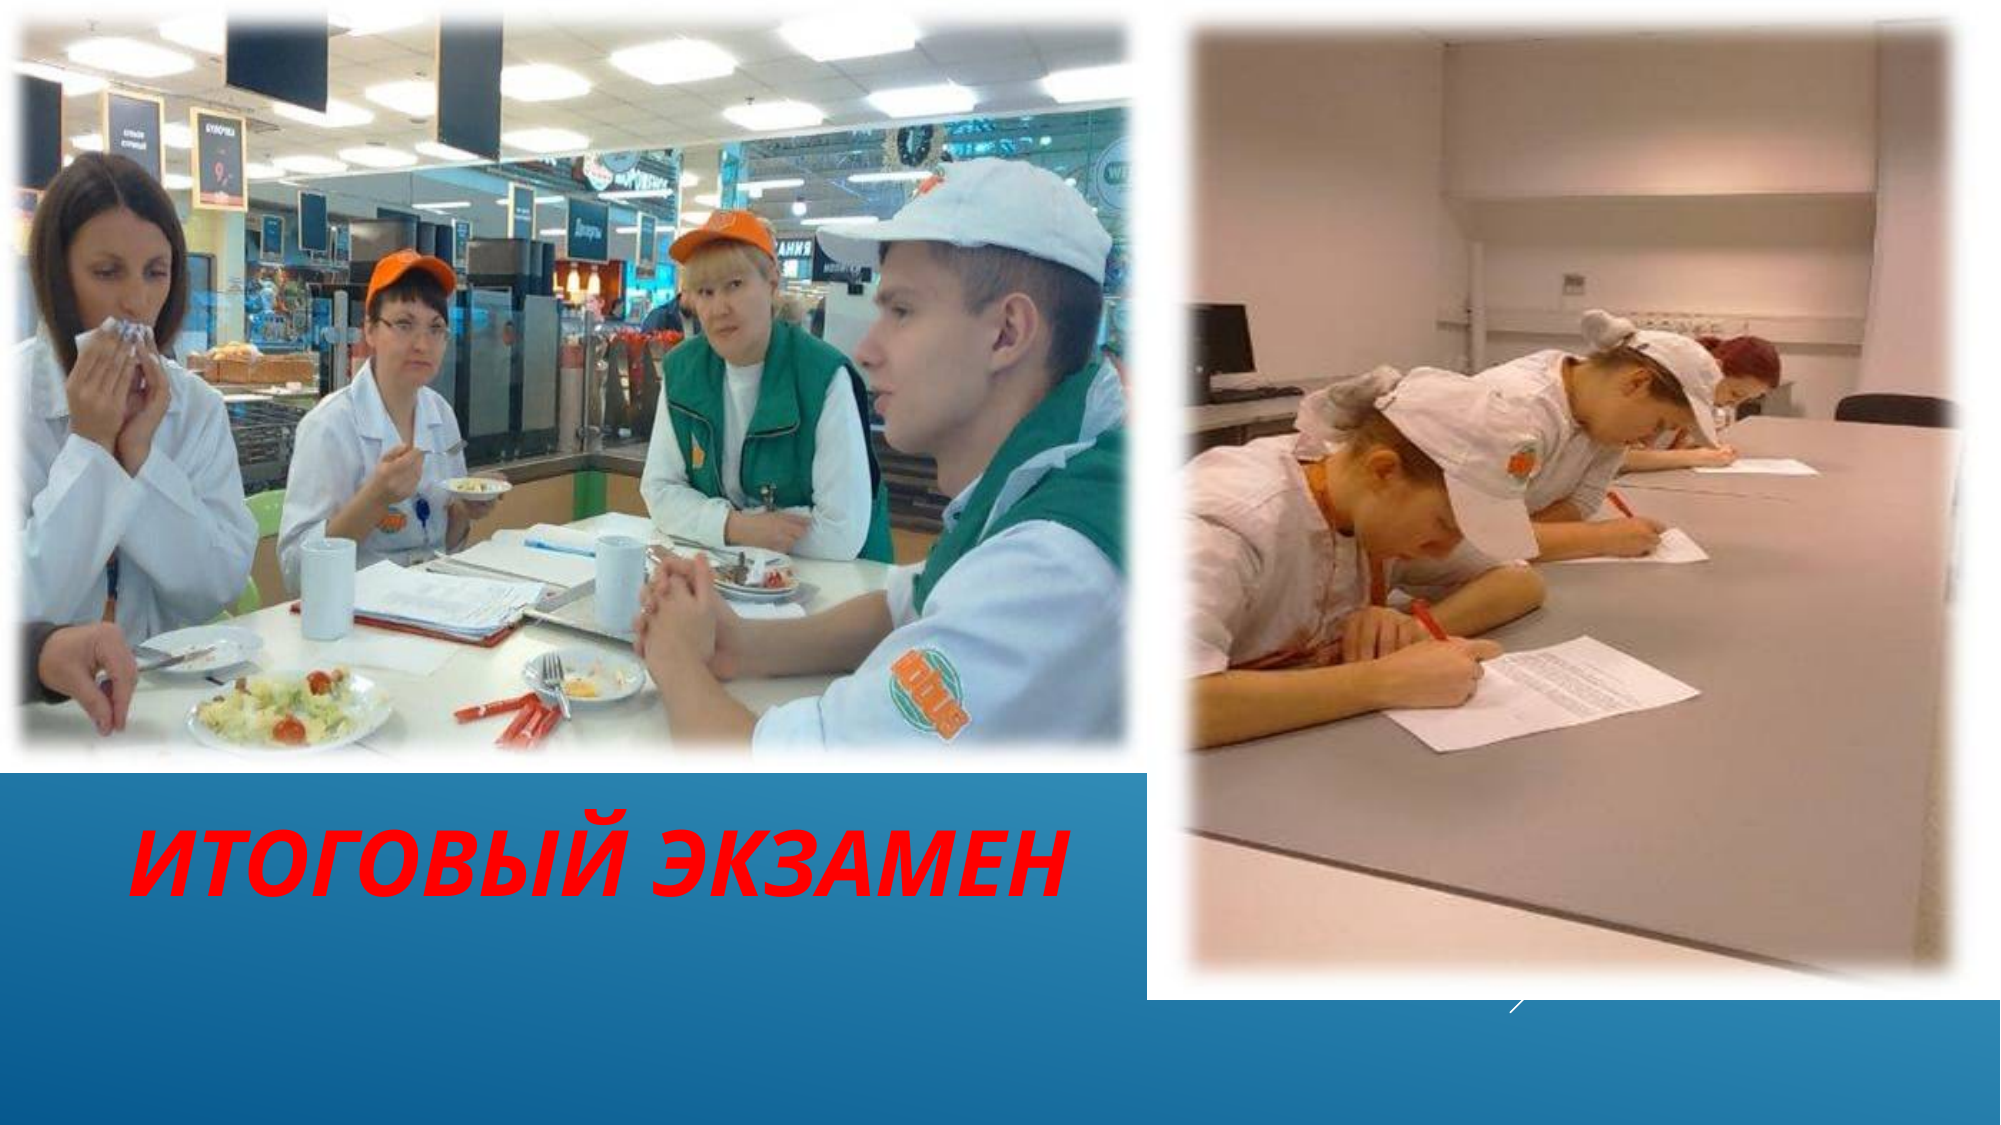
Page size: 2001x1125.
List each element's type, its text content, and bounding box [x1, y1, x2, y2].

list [1147, 0, 2000, 1000]
title Итоговый экзамен [112, 774, 1147, 984]
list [0, 0, 1147, 774]
